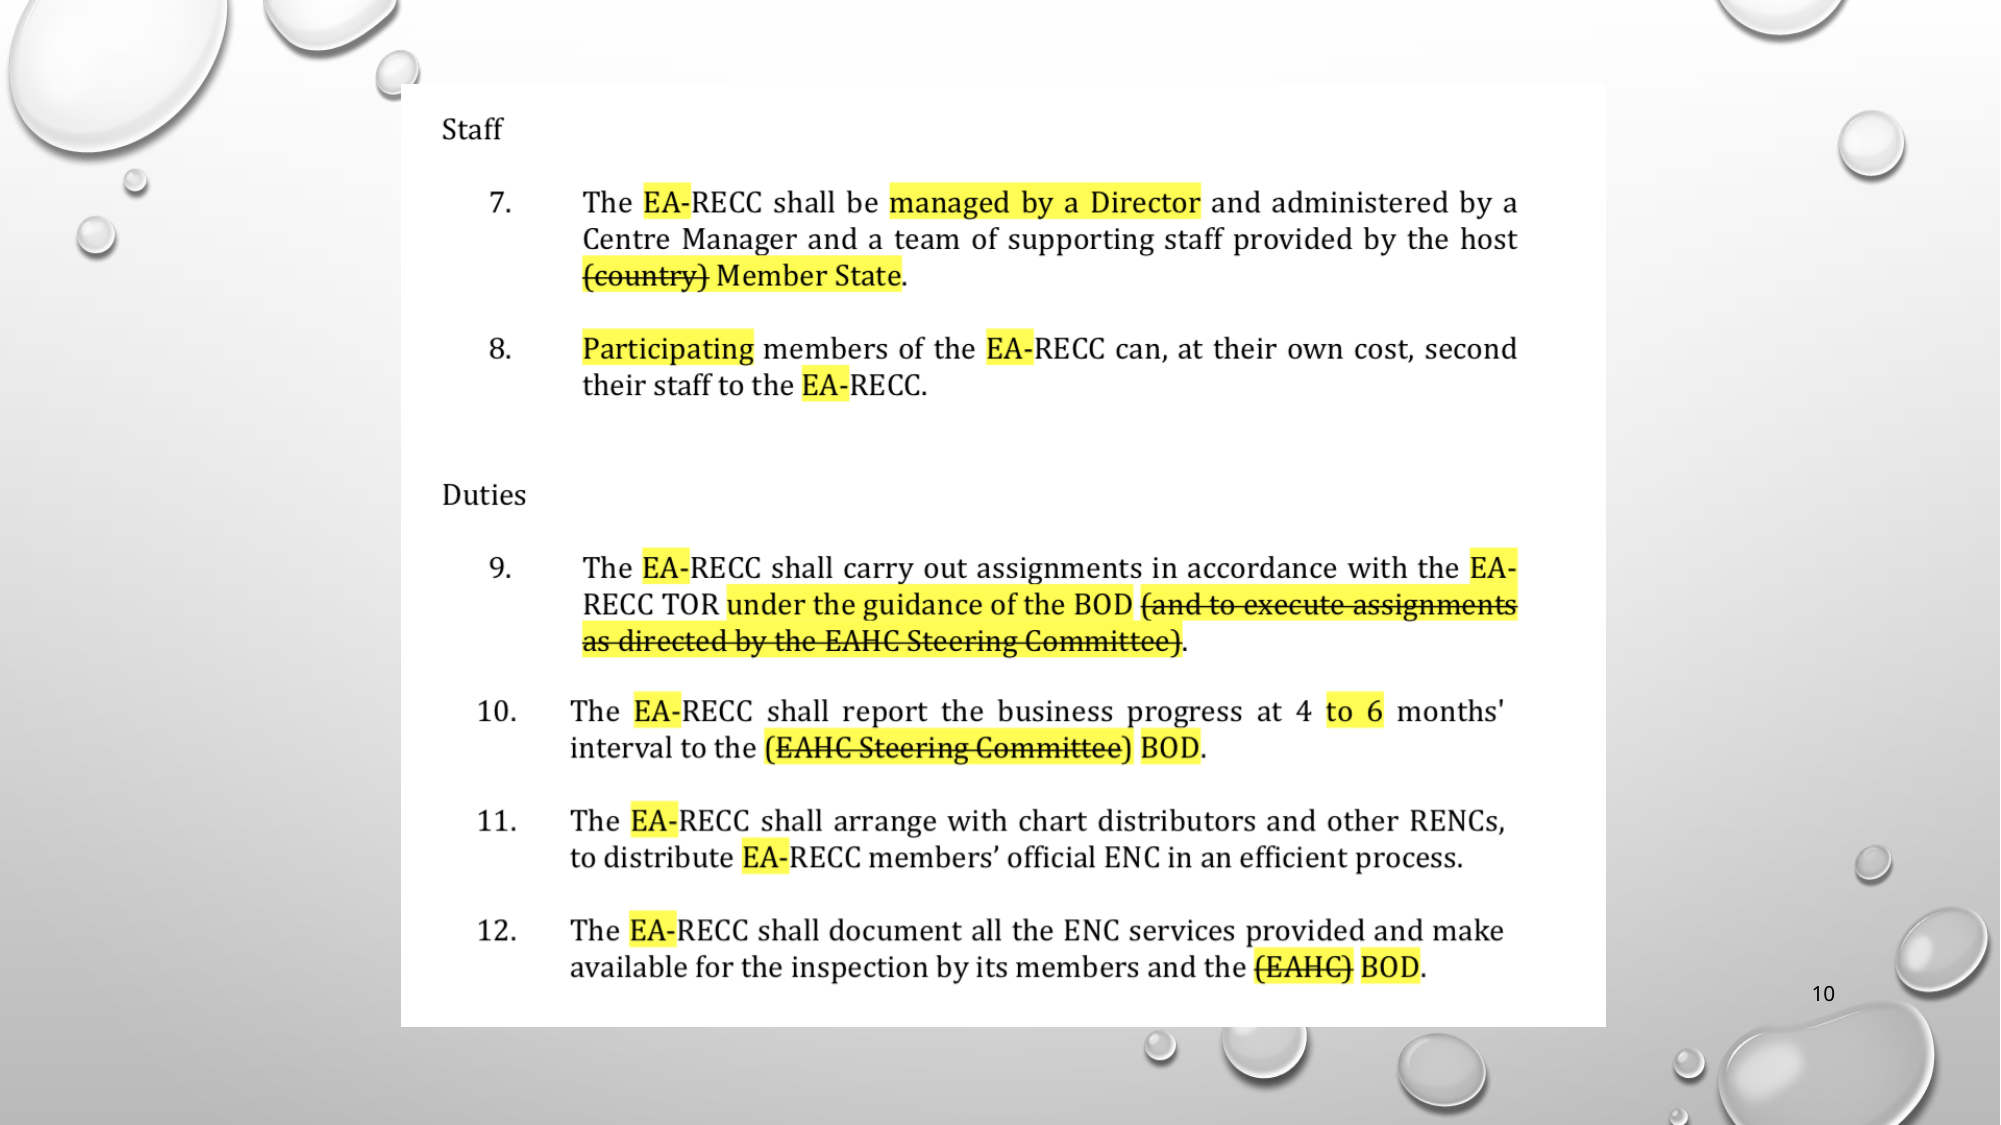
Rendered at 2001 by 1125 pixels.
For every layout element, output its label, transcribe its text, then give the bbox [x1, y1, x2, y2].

slide_number 10 [1724, 965, 1851, 1025]
picture [0, 0, 2000, 1125]
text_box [401, 84, 1606, 1027]
